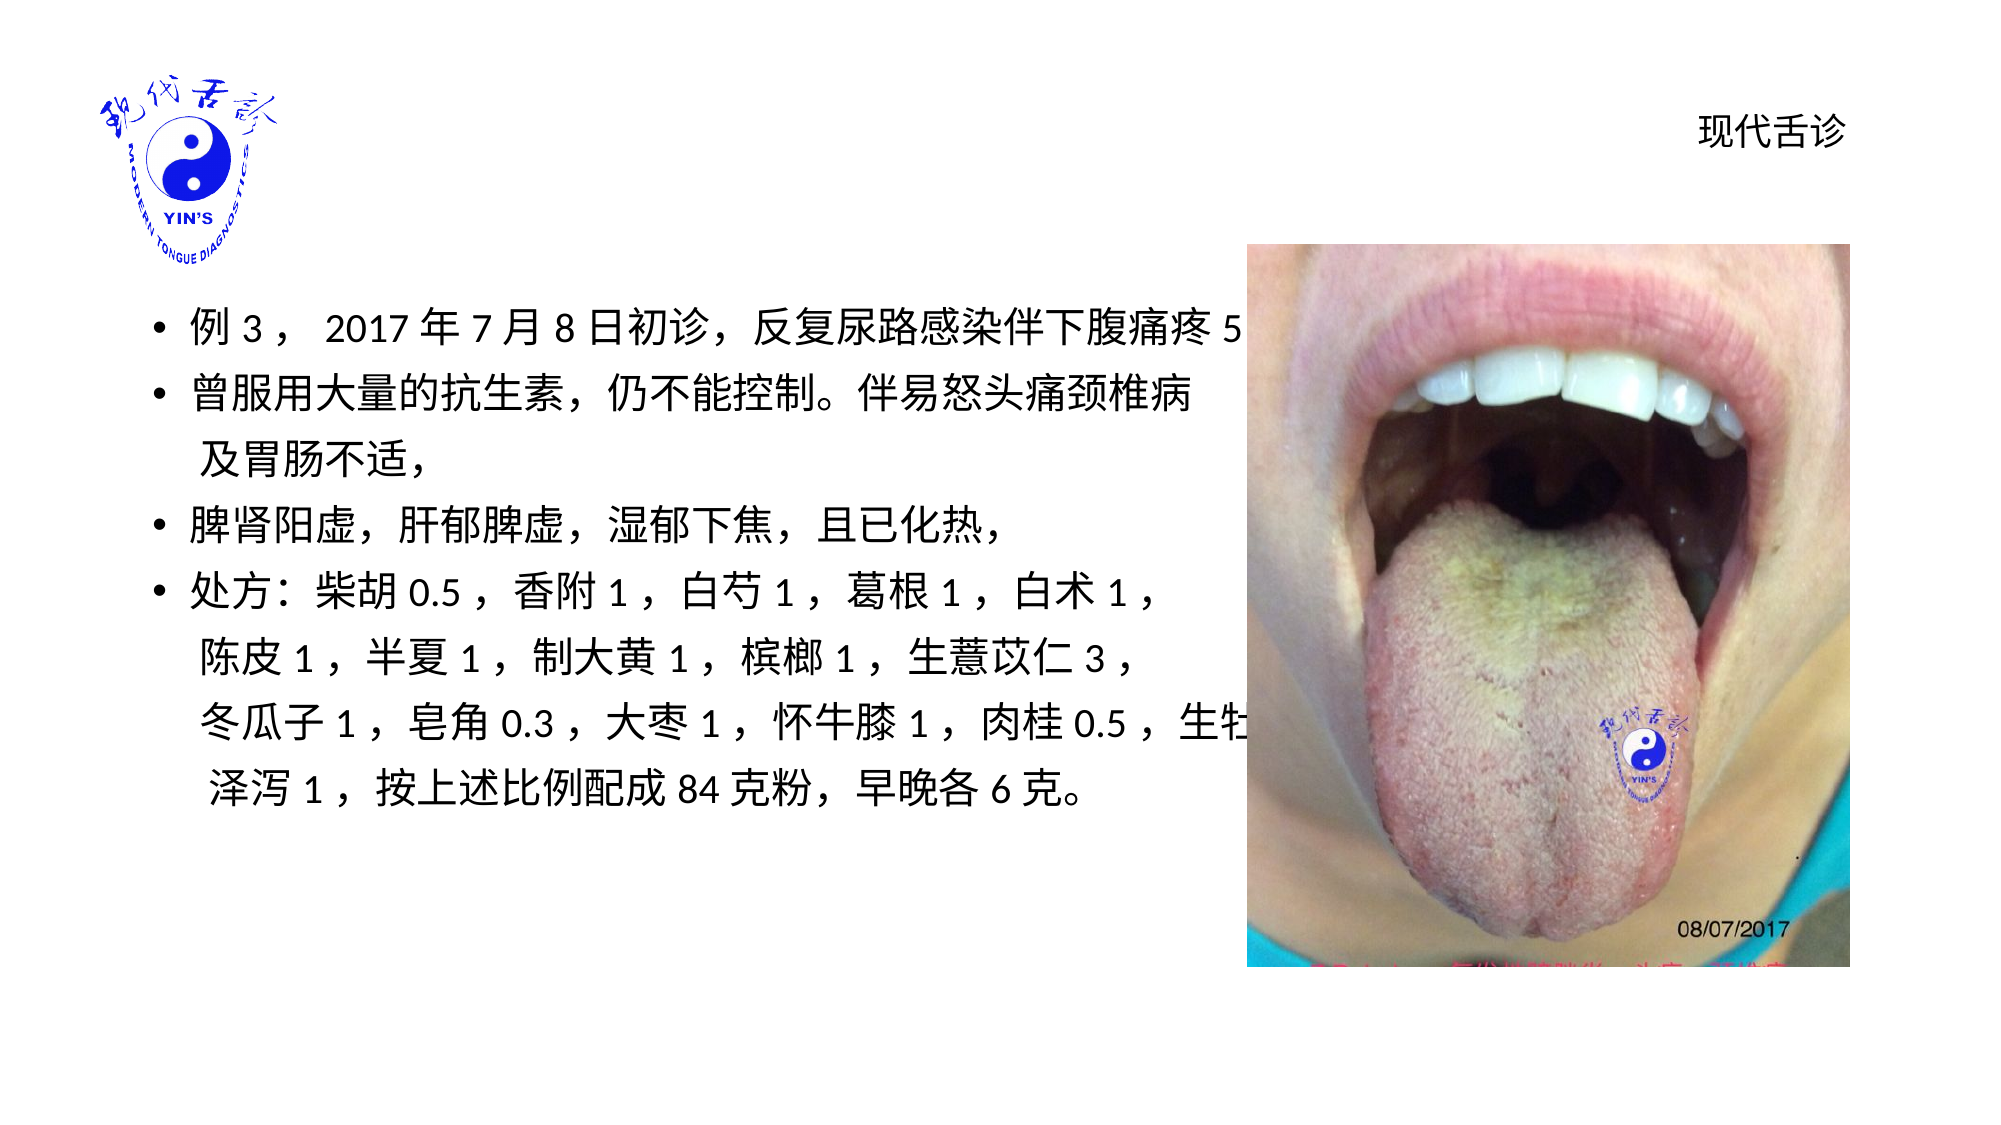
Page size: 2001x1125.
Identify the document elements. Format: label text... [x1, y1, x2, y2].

picture [1247, 244, 1850, 967]
list 例3，2017年7月8日初诊，反复尿路感染伴下腹痛疼5年。 曾服用大量的抗生素，仍不能控制。伴易怒头痛颈椎病 及胃肠不适， 脾肾阳虚，肝郁脾虚，湿郁下焦，且已化热， 处方：柴胡0.5，香附1，白芍1，葛根1，白术1， 陈皮1，半夏1，制大黄1，槟榔1，生薏苡仁3， 冬瓜子1，皂角0.3，大枣1，怀牛膝1，肉桂0.5，生牡蛎3 泽泻1，按上述比例配成84克粉，早晚各6克。 [137, 299, 1863, 1014]
picture [94, 56, 281, 278]
